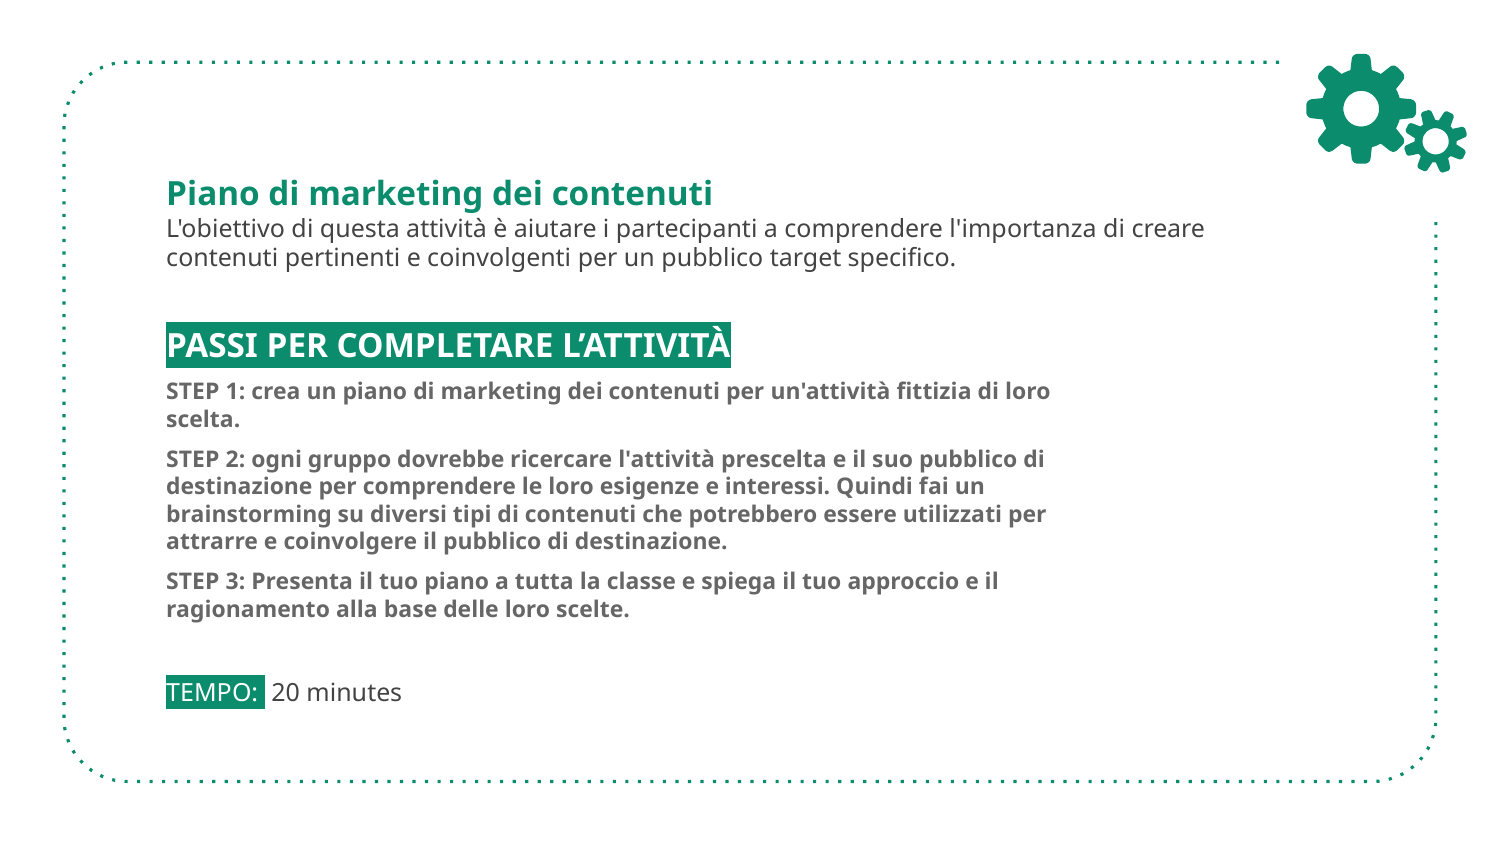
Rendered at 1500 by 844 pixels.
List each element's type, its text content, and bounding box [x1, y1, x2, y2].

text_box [1306, 53, 1467, 173]
title Piano di marketing dei contenuti L'obiettivo di questa attività è aiutare i partecipanti a comprendere l'importanza di creare contenuti pertinenti e coinvolgenti per un pubblico target specifico. [151, 146, 1278, 287]
list PASSI PER COMPLETARE L’ATTIVITÀ STEP 1: crea un piano di marketing dei contenuti per un'attività fittizia di loro scelta. STEP 2: ogni gruppo dovrebbe ricercare l'attività prescelta e il suo pubblico di destinazione per comprendere le loro esigenze e interessi. Quindi fai un brainstorming su diversi tipi di contenuti che potrebbero essere utilizzati per attrarre e coinvolgere il pubblico di destinazione. STEP 3: Presenta il tuo piano a tutta la classe e spiega il tuo approccio e il ragionamento alla base delle loro scelte. TEMPO: 20 minutes [151, 309, 1076, 773]
